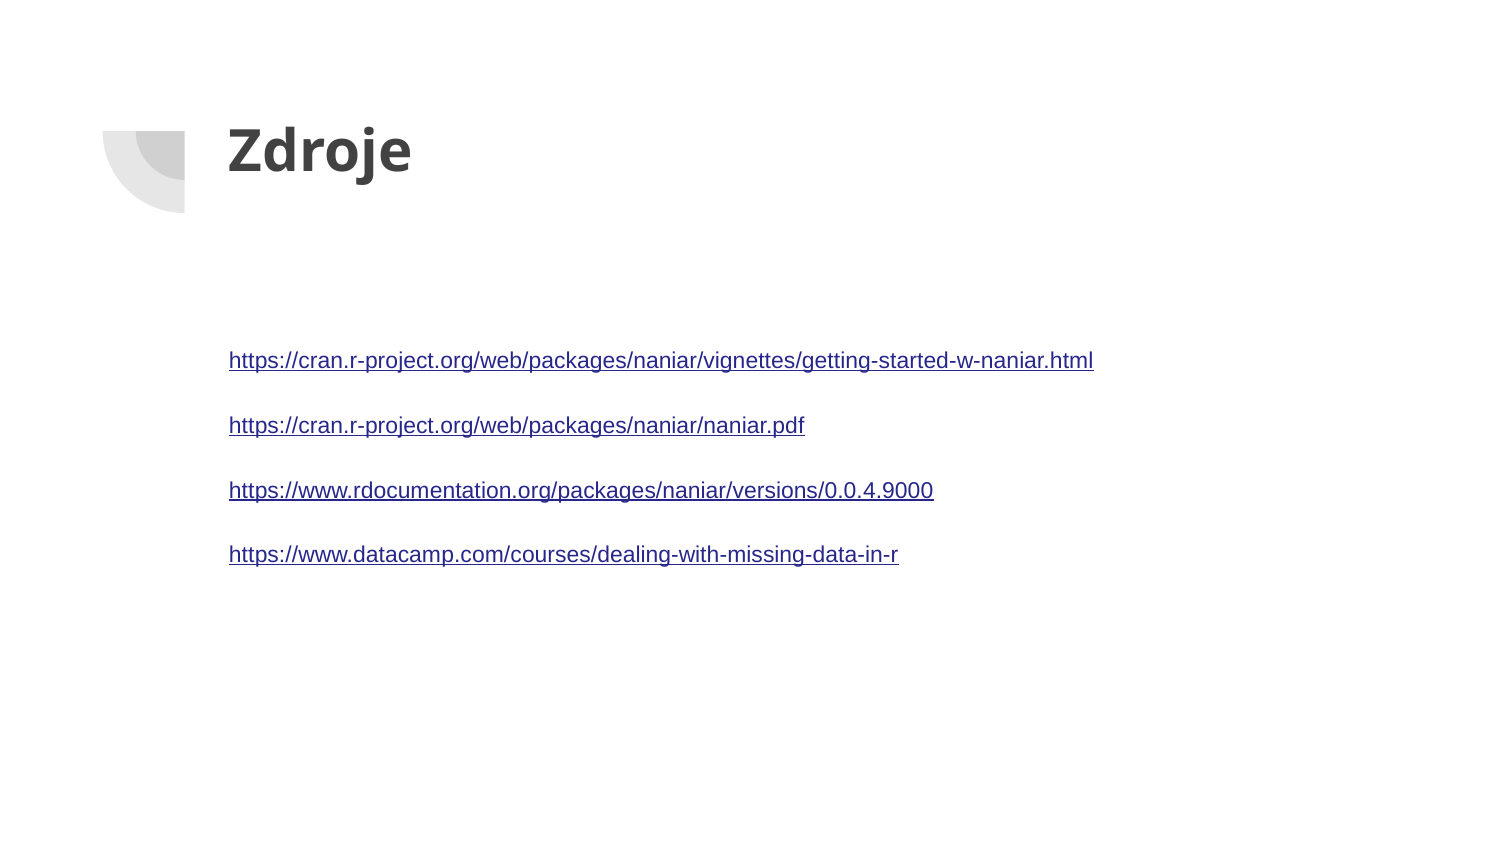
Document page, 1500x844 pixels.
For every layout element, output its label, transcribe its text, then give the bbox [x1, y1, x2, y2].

title Zdroje [213, 98, 1368, 263]
list https://cran.r-project.org/web/packages/naniar/vignettes/getting-started-w-naniar.html https://cran.r-project.org/web/packages/naniar/naniar.pdf https://www.rdocumentation.org/packages/naniar/versions/0.0.4.9000 https://www.datacamp.com/courses/dealing-with-missing-data-in-r [213, 326, 1368, 744]
